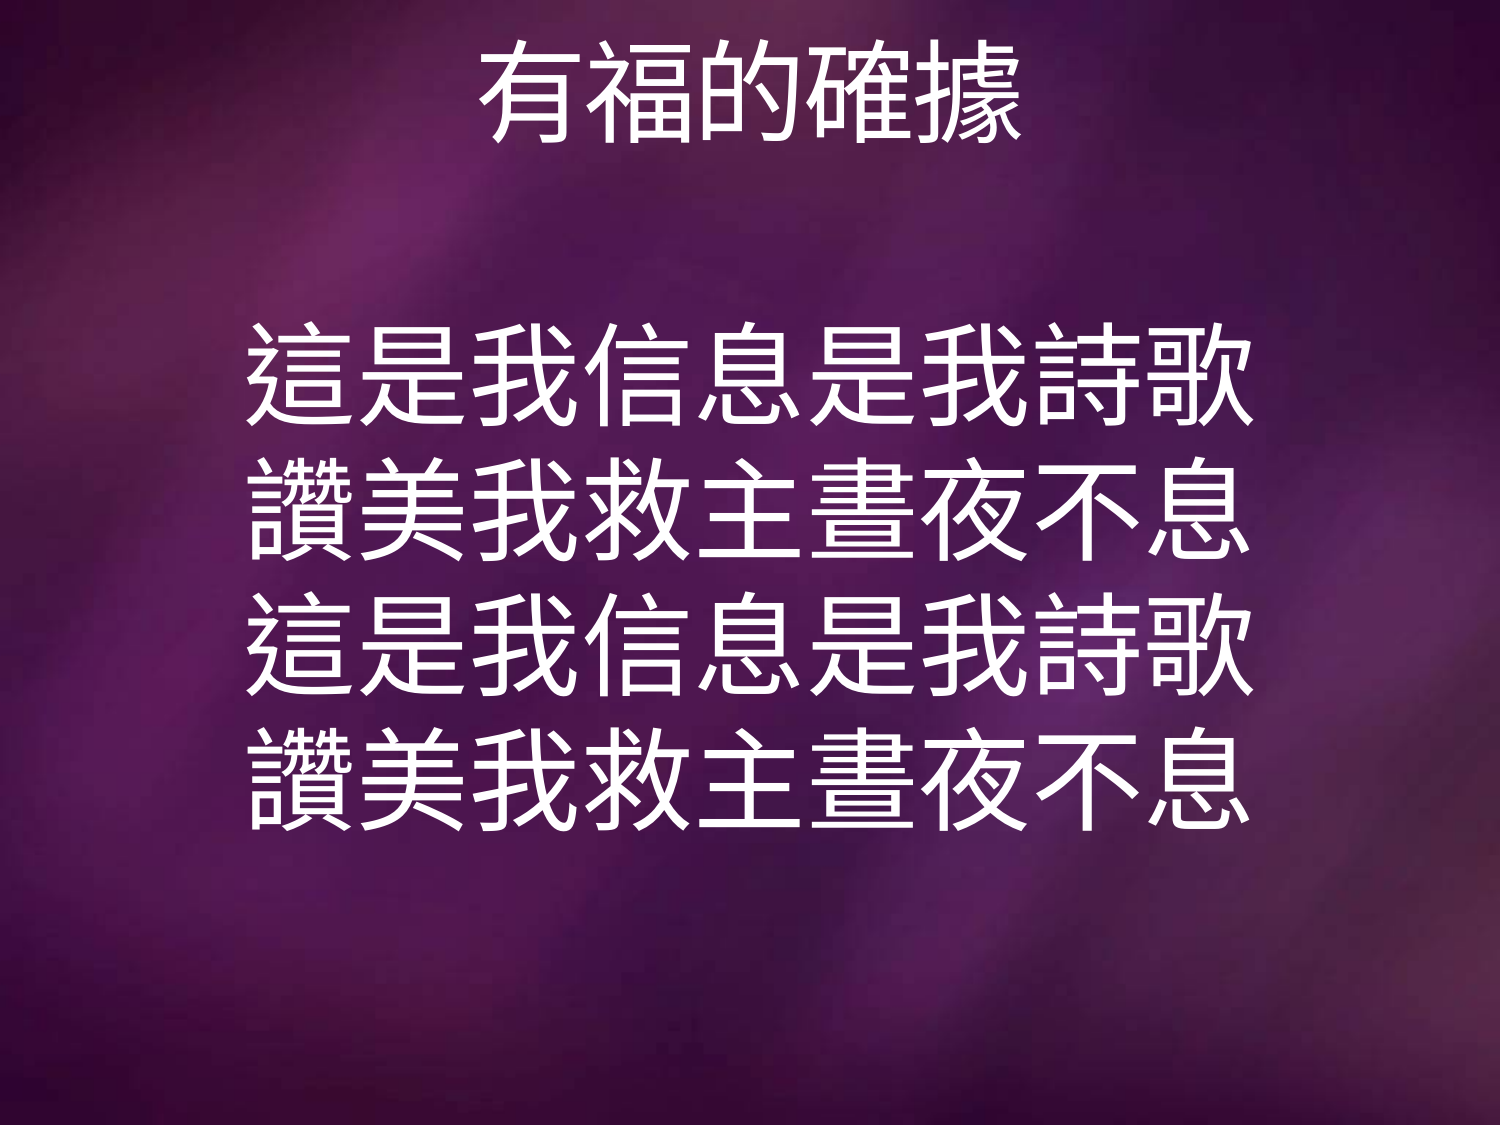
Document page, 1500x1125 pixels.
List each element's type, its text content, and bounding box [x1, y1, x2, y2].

picture [0, 0, 1500, 1125]
title 有福的確據 [62, 37, 1438, 161]
list 這是我信息是我詩歌 讚美我救主晝夜不息 這是我信息是我詩歌 讚美我救主晝夜不息 [62, 304, 1438, 850]
